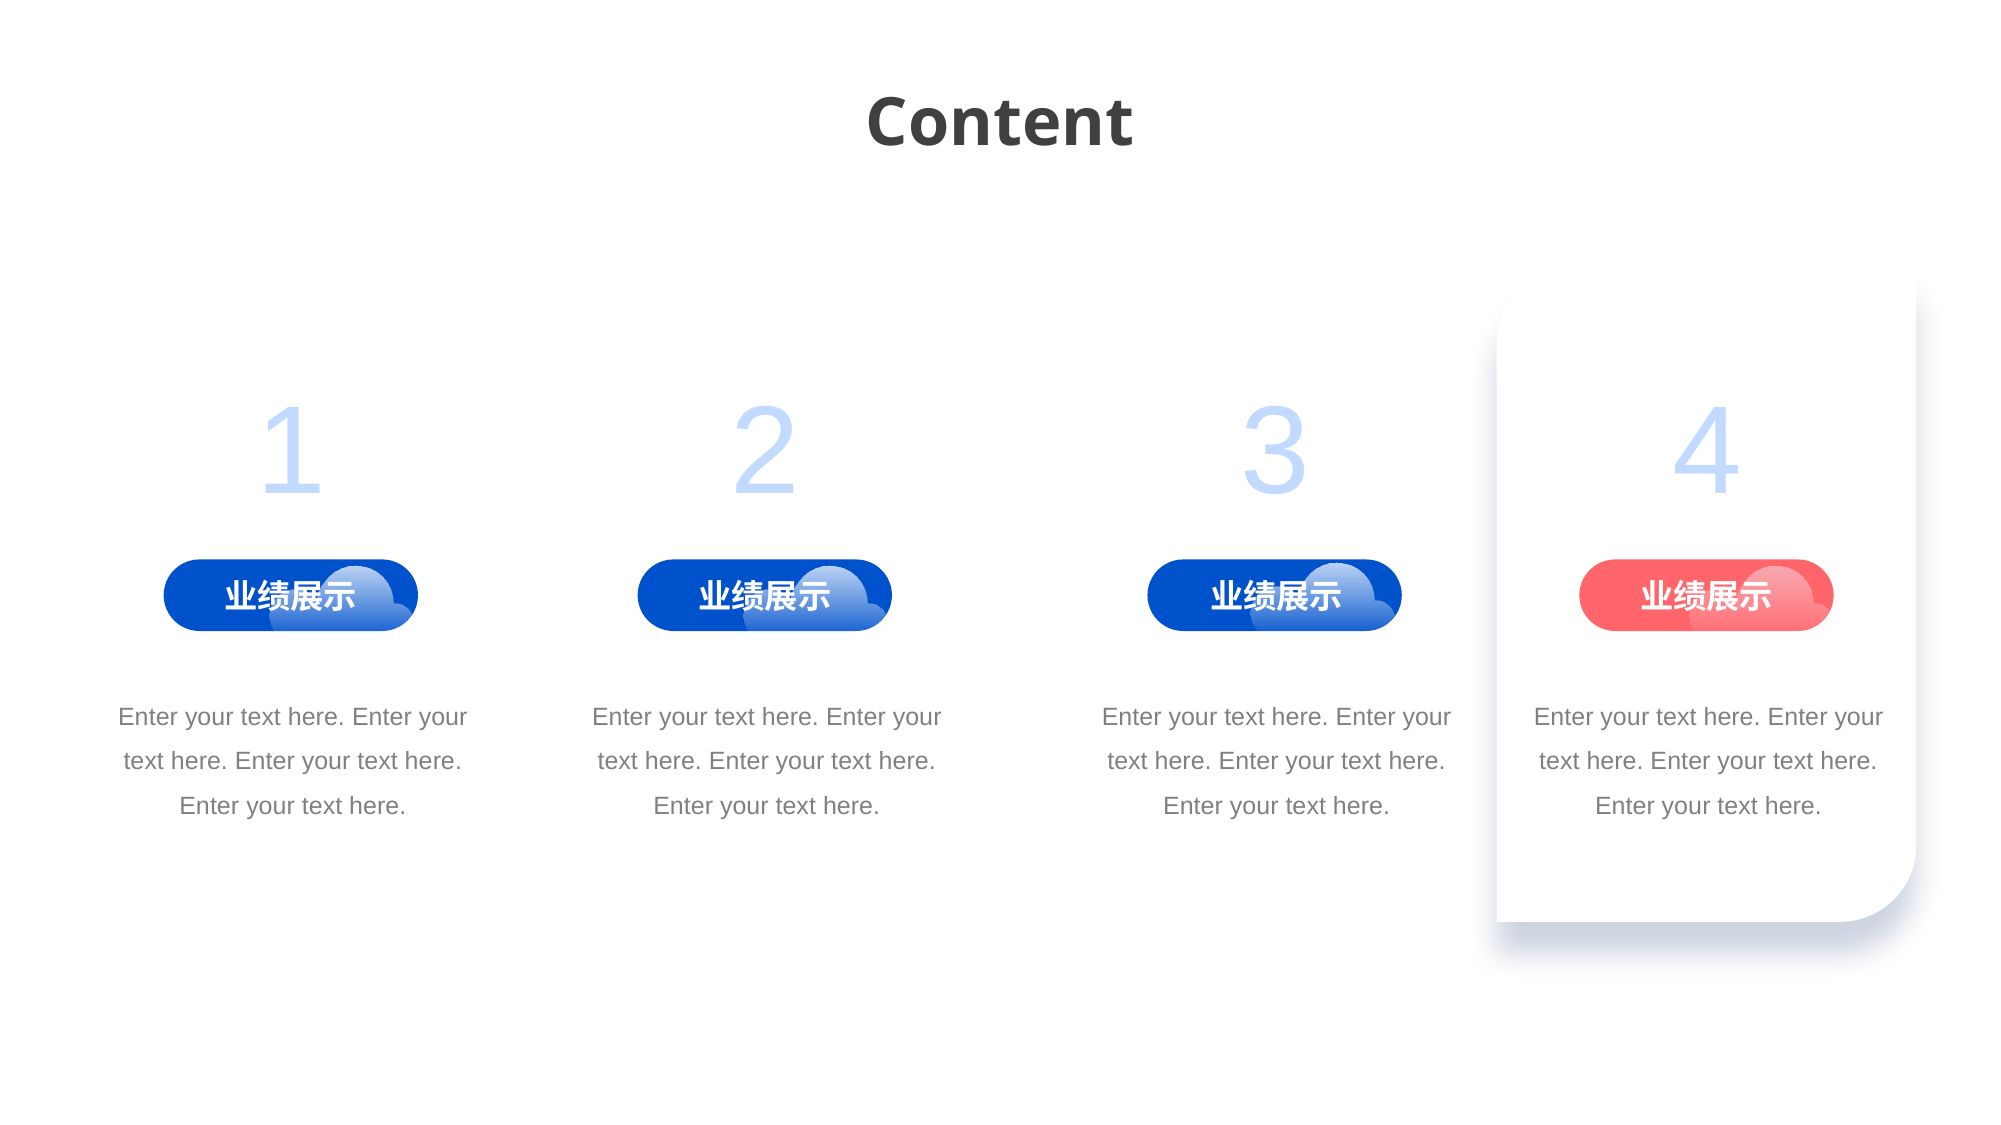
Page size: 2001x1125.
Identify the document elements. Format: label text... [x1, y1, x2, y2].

text_box [636, 558, 894, 633]
text_box [162, 558, 420, 633]
text_box [744, 570, 888, 642]
text_box 3 [1225, 360, 1325, 526]
text_box Enter your text here. Enter your text here. Enter your text here. Enter your text here. [1514, 677, 1903, 827]
text_box Enter your text here. Enter your text here. Enter your text here. Enter your text here. [1082, 677, 1472, 827]
text_box [1146, 558, 1403, 633]
text_box Enter your text here. Enter your text here. Enter your text here. Enter your text here. [573, 677, 962, 827]
text_box Content [850, 71, 1150, 167]
text_box 2 [715, 360, 815, 526]
text_box [1252, 570, 1395, 639]
text_box Enter your text here. Enter your text here. Enter your text here. Enter your text here. [99, 677, 488, 827]
text_box [1495, 267, 1918, 923]
text_box 4 [1657, 360, 1757, 526]
text_box 业绩展示 [1195, 567, 1359, 623]
text_box 业绩展示 [1625, 567, 1788, 623]
text_box 1 [241, 360, 341, 526]
text_box [1690, 567, 1834, 642]
text_box 业绩展示 [683, 567, 847, 623]
text_box [1317, 562, 1354, 567]
text_box [1578, 558, 1835, 633]
text_box 业绩展示 [209, 567, 373, 623]
text_box [270, 570, 414, 642]
